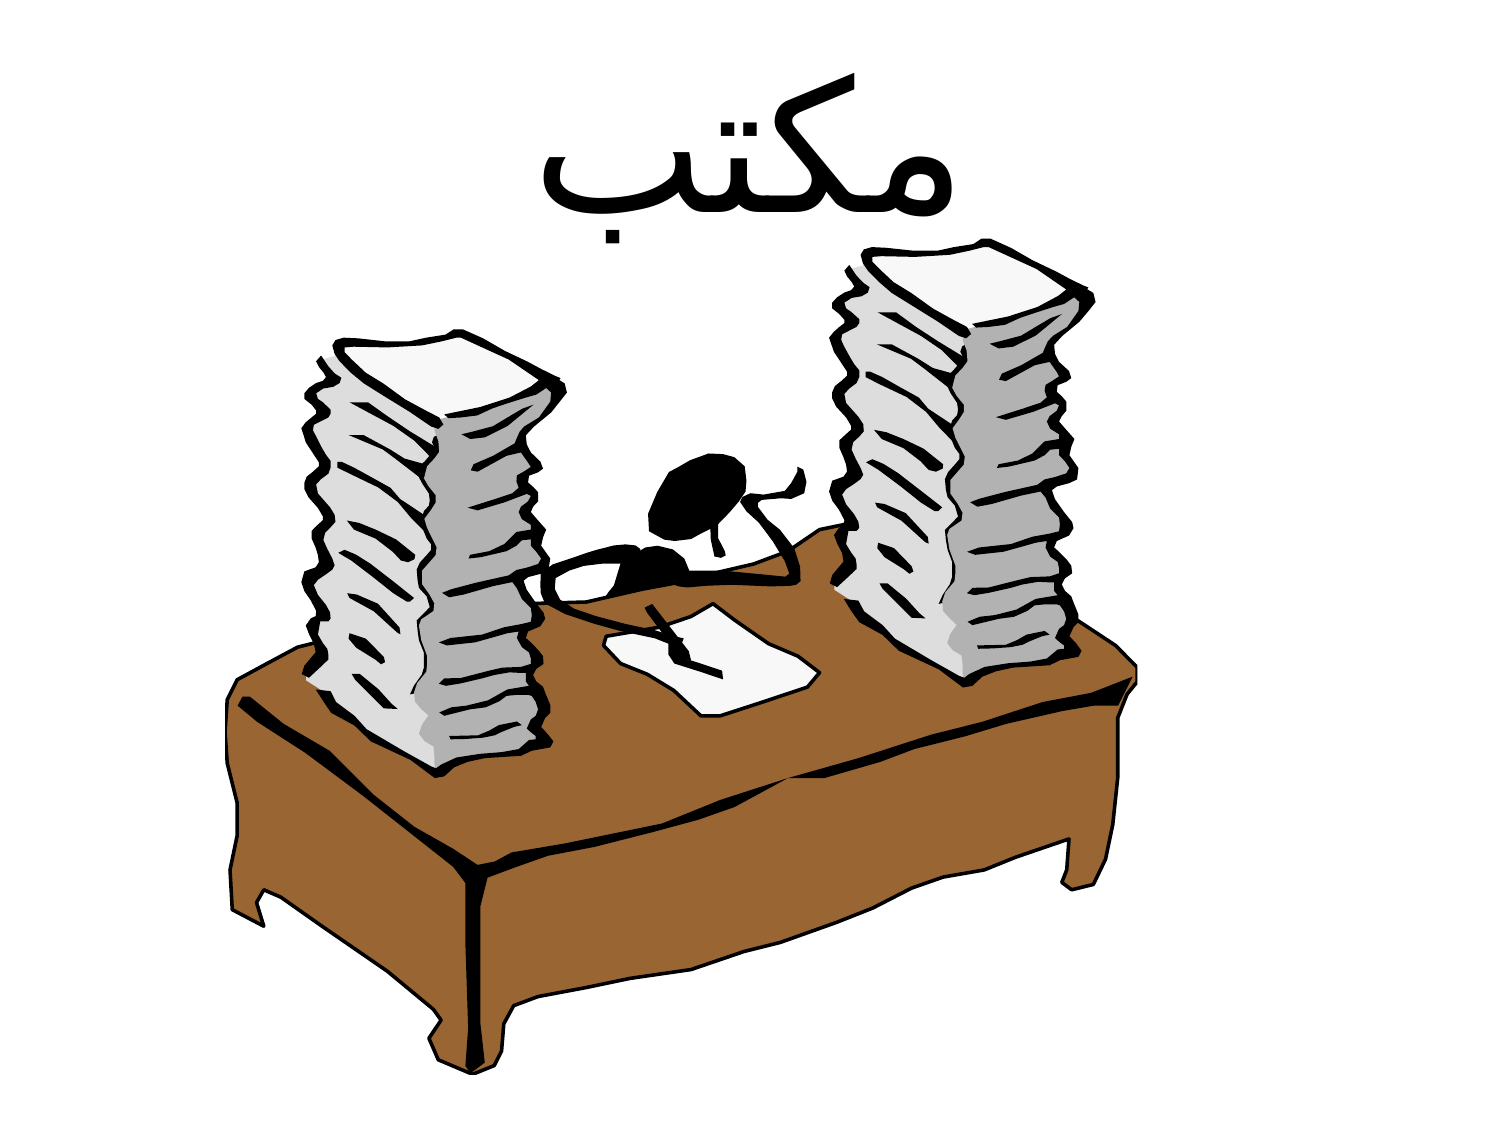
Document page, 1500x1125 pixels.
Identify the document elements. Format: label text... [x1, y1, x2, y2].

title مكتب [75, 45, 1425, 233]
picture [224, 238, 1138, 1076]
